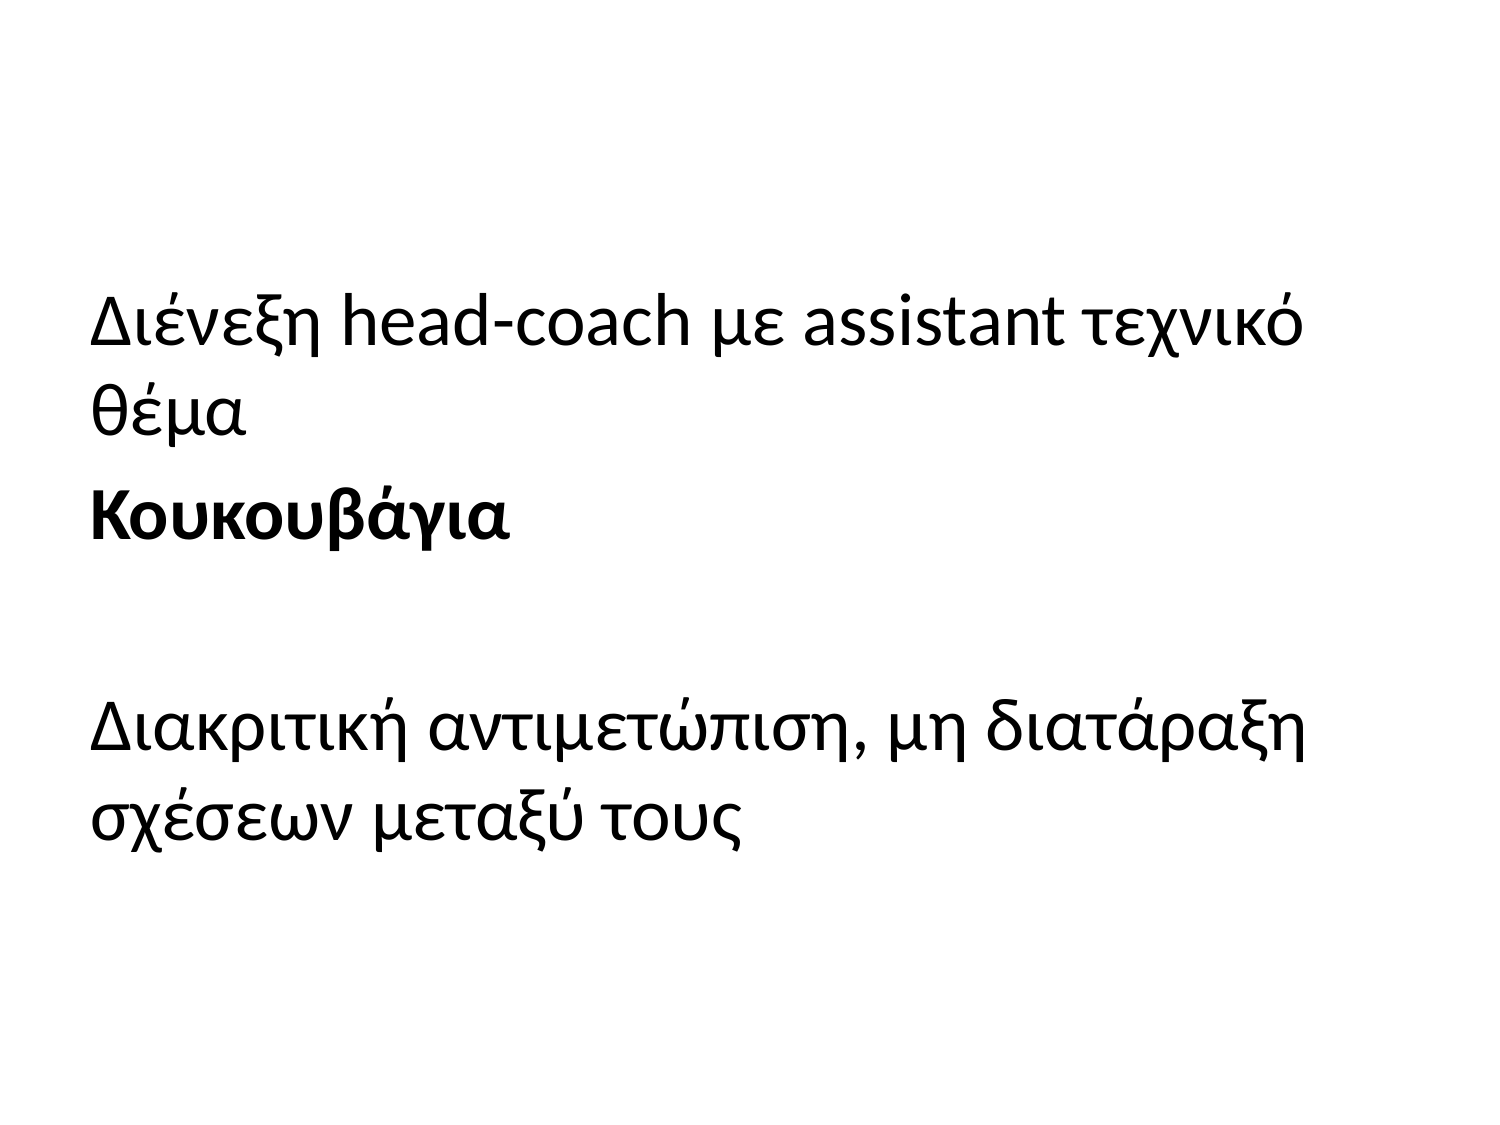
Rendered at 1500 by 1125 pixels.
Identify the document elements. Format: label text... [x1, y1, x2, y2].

list Διένεξη head-coach με assistant τεχνικό θέμα Κουκουβάγια Διακριτική αντιμετώπιση, μη διατάραξη σχέσεων μεταξύ τους [75, 262, 1425, 1005]
